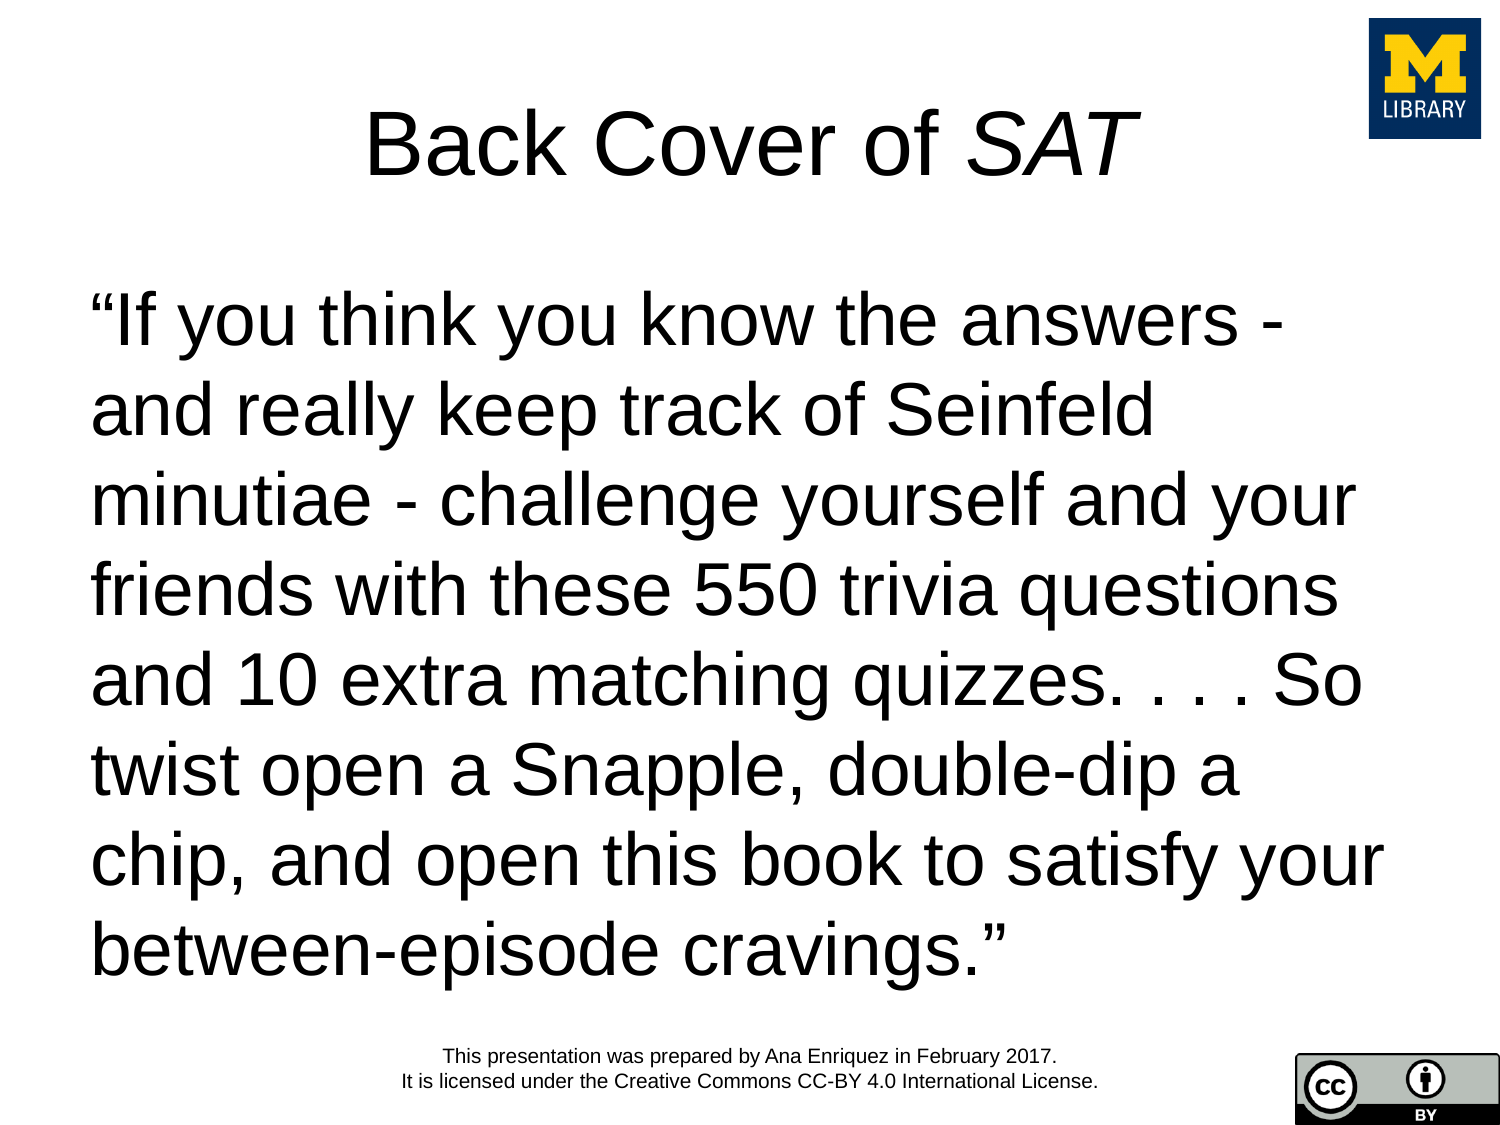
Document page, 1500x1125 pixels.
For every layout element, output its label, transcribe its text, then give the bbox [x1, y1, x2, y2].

picture [1295, 1053, 1500, 1125]
footer This presentation was prepared by Ana Enriquez in February 2017. It is licensed under the Creative Commons CC-BY 4.0 International License. [75, 1034, 1425, 1095]
title Back Cover of SAT [75, 45, 1425, 233]
list “If you think you know the answers - and really keep track of Seinfeld minutiae - challenge yourself and your friends with these 550 trivia questions and 10 extra matching quizzes. . . . So twist open a Snapple, double-dip a chip, and open this book to satisfy your between-episode cravings.” [75, 262, 1425, 1005]
